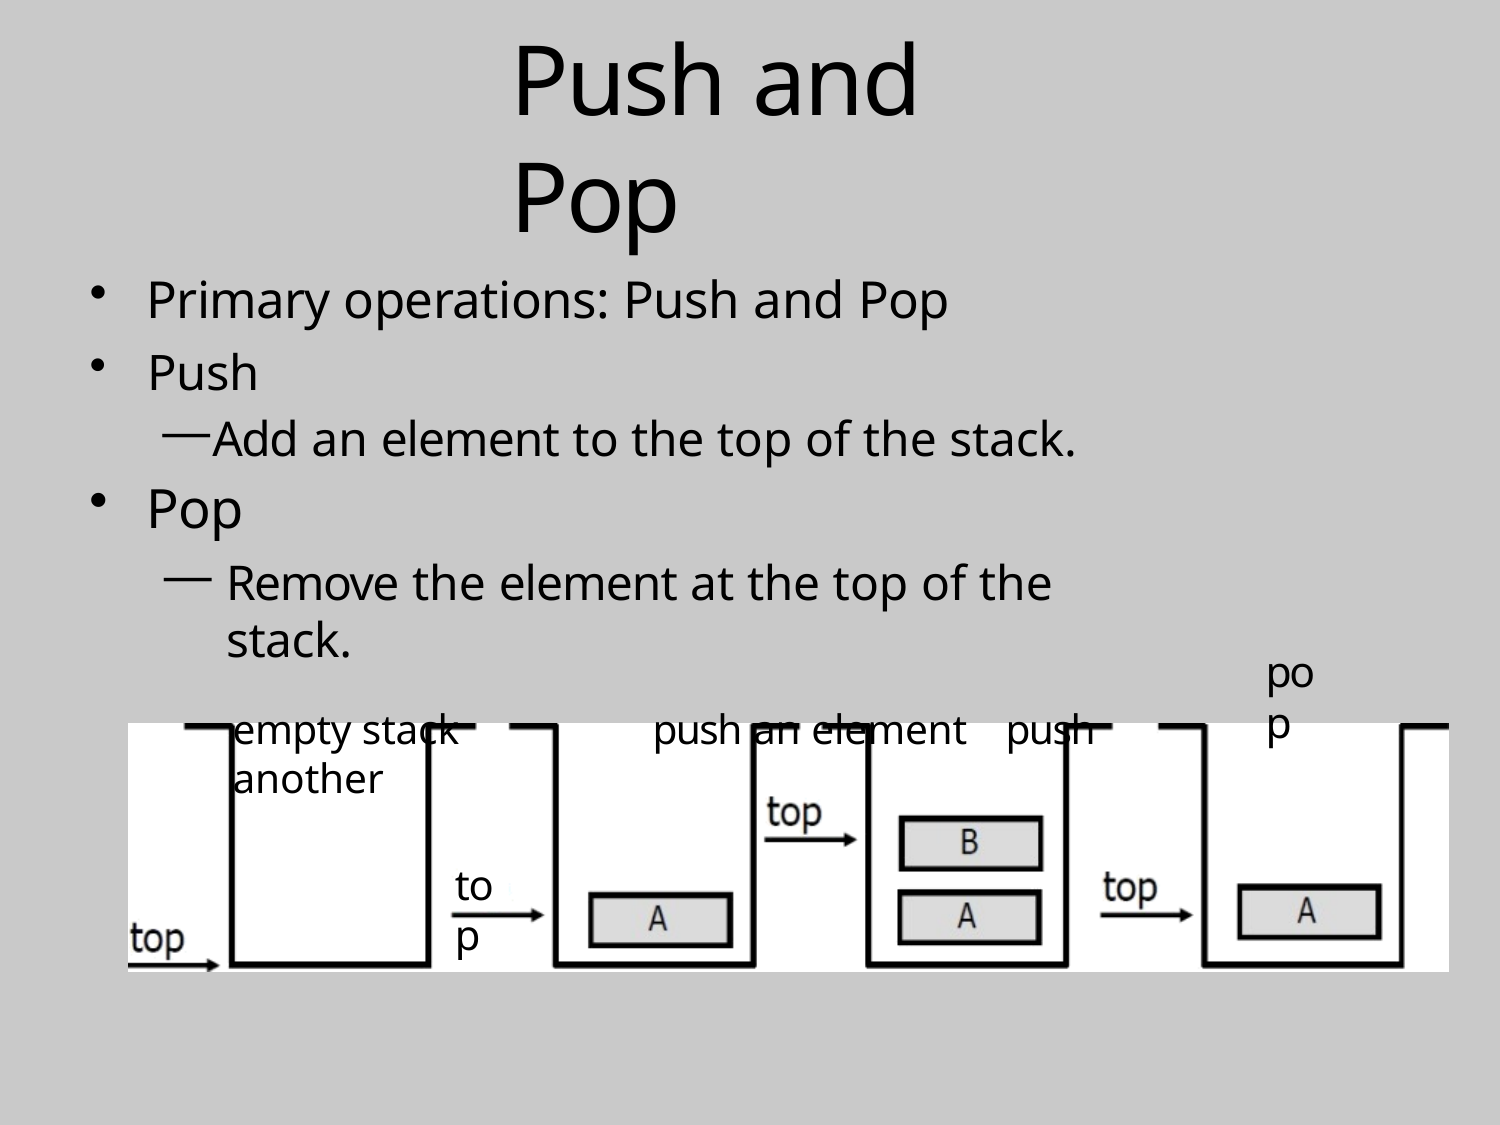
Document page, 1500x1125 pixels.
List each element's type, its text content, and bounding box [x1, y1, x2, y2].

text_box pop [1263, 642, 1331, 723]
title Push and Pop [508, 16, 1025, 252]
text_box Primary operations: Push and Pop Push Add an element to the top of the stack. Pop Remove the element at the top of the stack. empty stack push an element push another [87, 252, 1113, 802]
picture [128, 723, 1449, 972]
